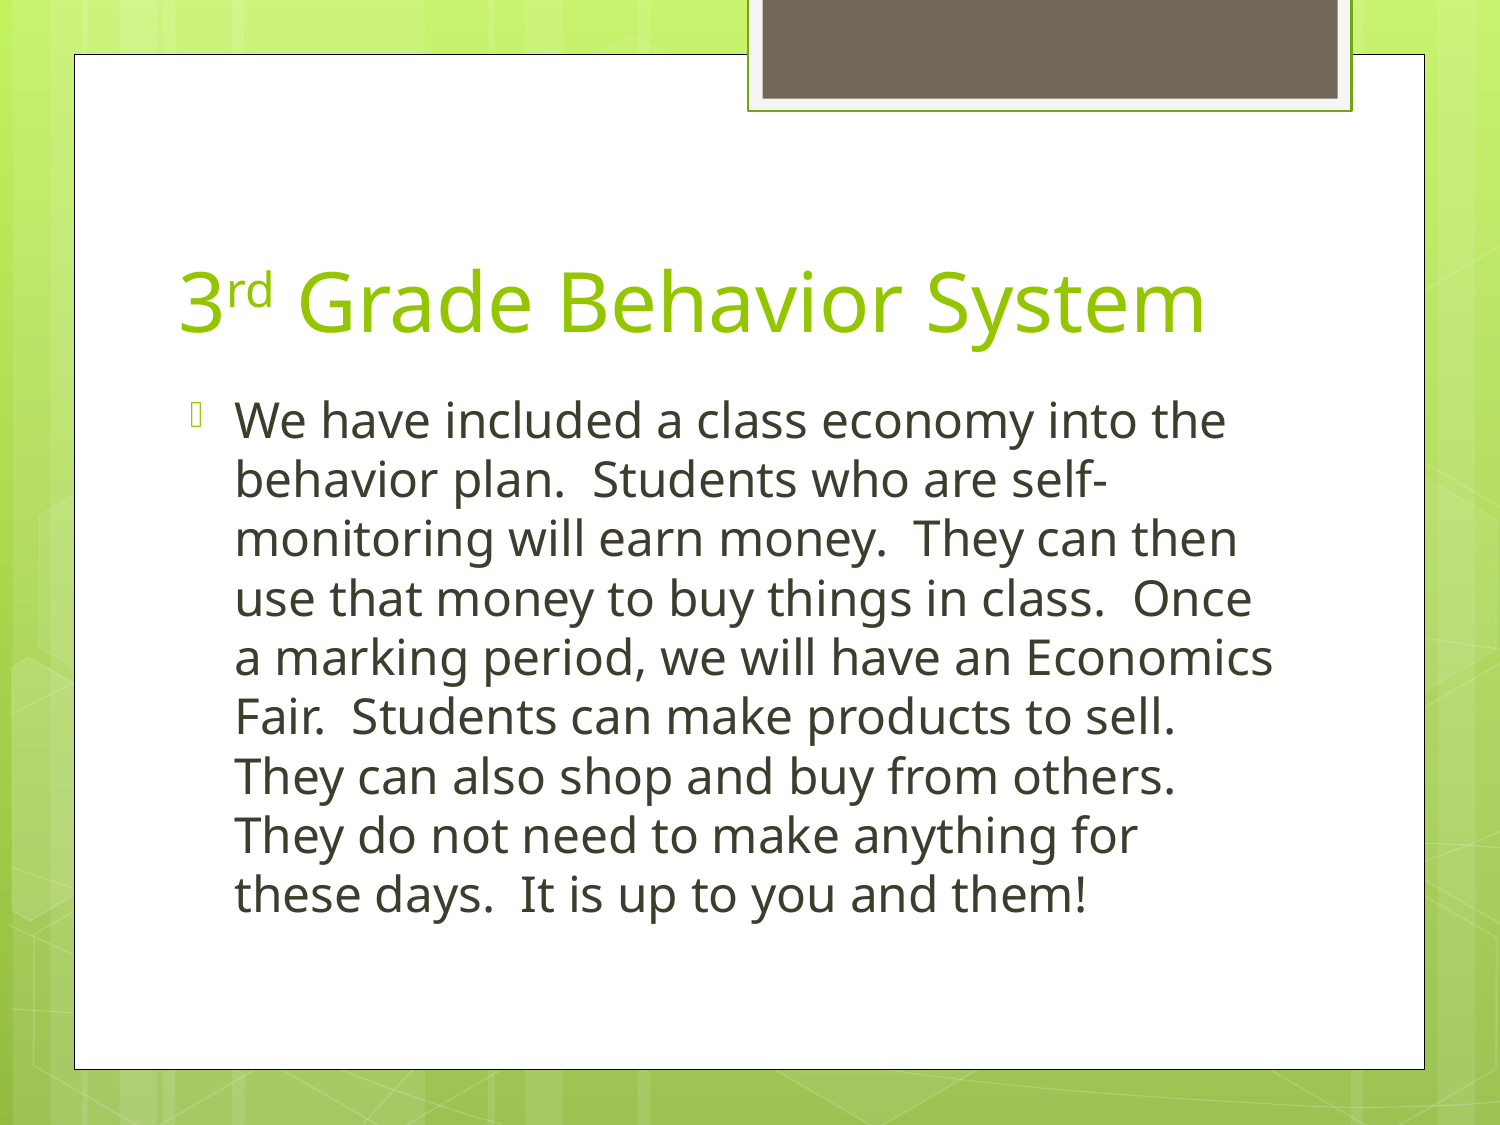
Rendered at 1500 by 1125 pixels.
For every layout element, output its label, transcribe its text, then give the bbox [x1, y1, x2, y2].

title 3rd Grade Behavior System [170, 168, 1325, 357]
list We have included a class economy into the behavior plan. Students who are self-monitoring will earn money. They can then use that money to buy things in class. Once a marking period, we will have an Economics Fair. Students can make products to sell. They can also shop and buy from others. They do not need to make anything for these days. It is up to you and them! [170, 380, 1284, 958]
